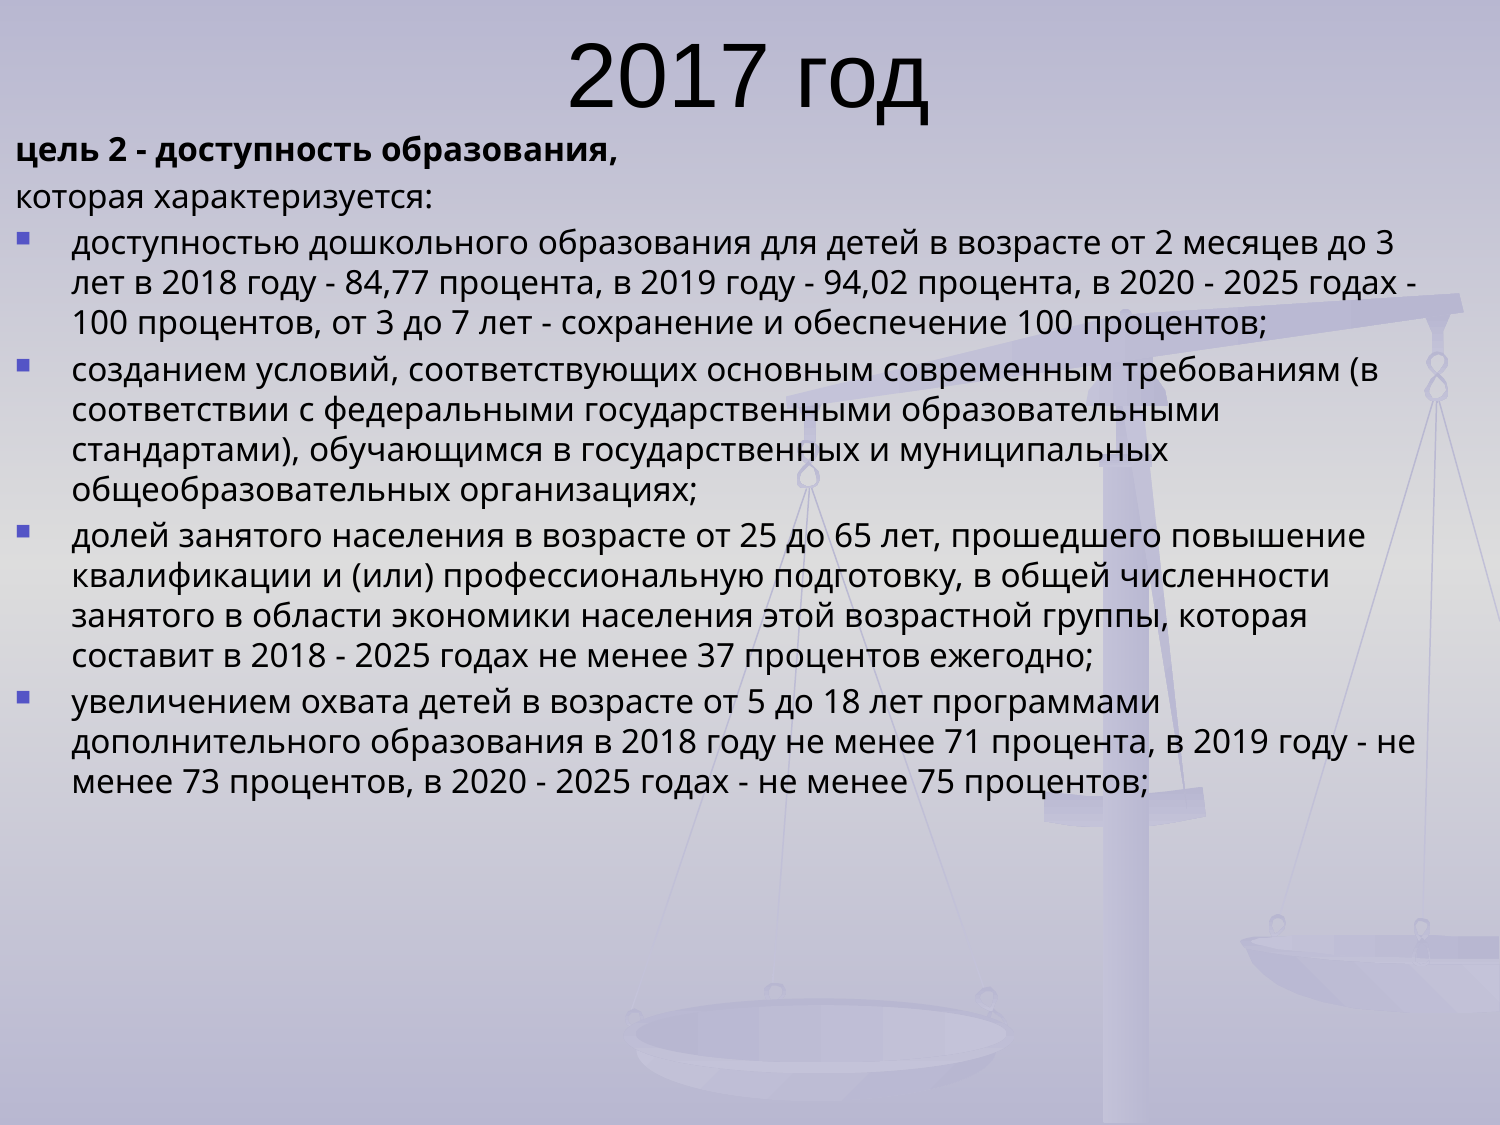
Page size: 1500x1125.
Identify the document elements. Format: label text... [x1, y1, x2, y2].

title 2017 год [101, 0, 1396, 120]
list цель 2 - доступность образования, которая характеризуется: доступностью дошкольного образования для детей в возрасте от 2 месяцев до 3 лет в 2018 году - 84,77 процента, в 2019 году - 94,02 процента, в 2020 - 2025 годах - 100 процентов, от 3 до 7 лет - сохранение и обеспечение 100 процентов; созданием условий, соответствующих основным современным требованиям (в соответствии с федеральными государственными образовательными стандартами), обучающимся в государственных и муниципальных общеобразовательных организациях; долей занятого населения в возрасте от 25 до 65 лет, прошедшего повышение квалификации и (или) профессиональную подготовку, в общей численности занятого в области экономики населения этой возрастной группы, которая составит в 2018 - 2025 годах не менее 37 процентов ежегодно; увеличением охвата детей в возрасте от 5 до 18 лет программами дополнительного образования в 2018 году не менее 71 процента, в 2019 году - не менее 73 процентов, в 2020 - 2025 годах - не менее 75 процентов; [0, 120, 1473, 1087]
